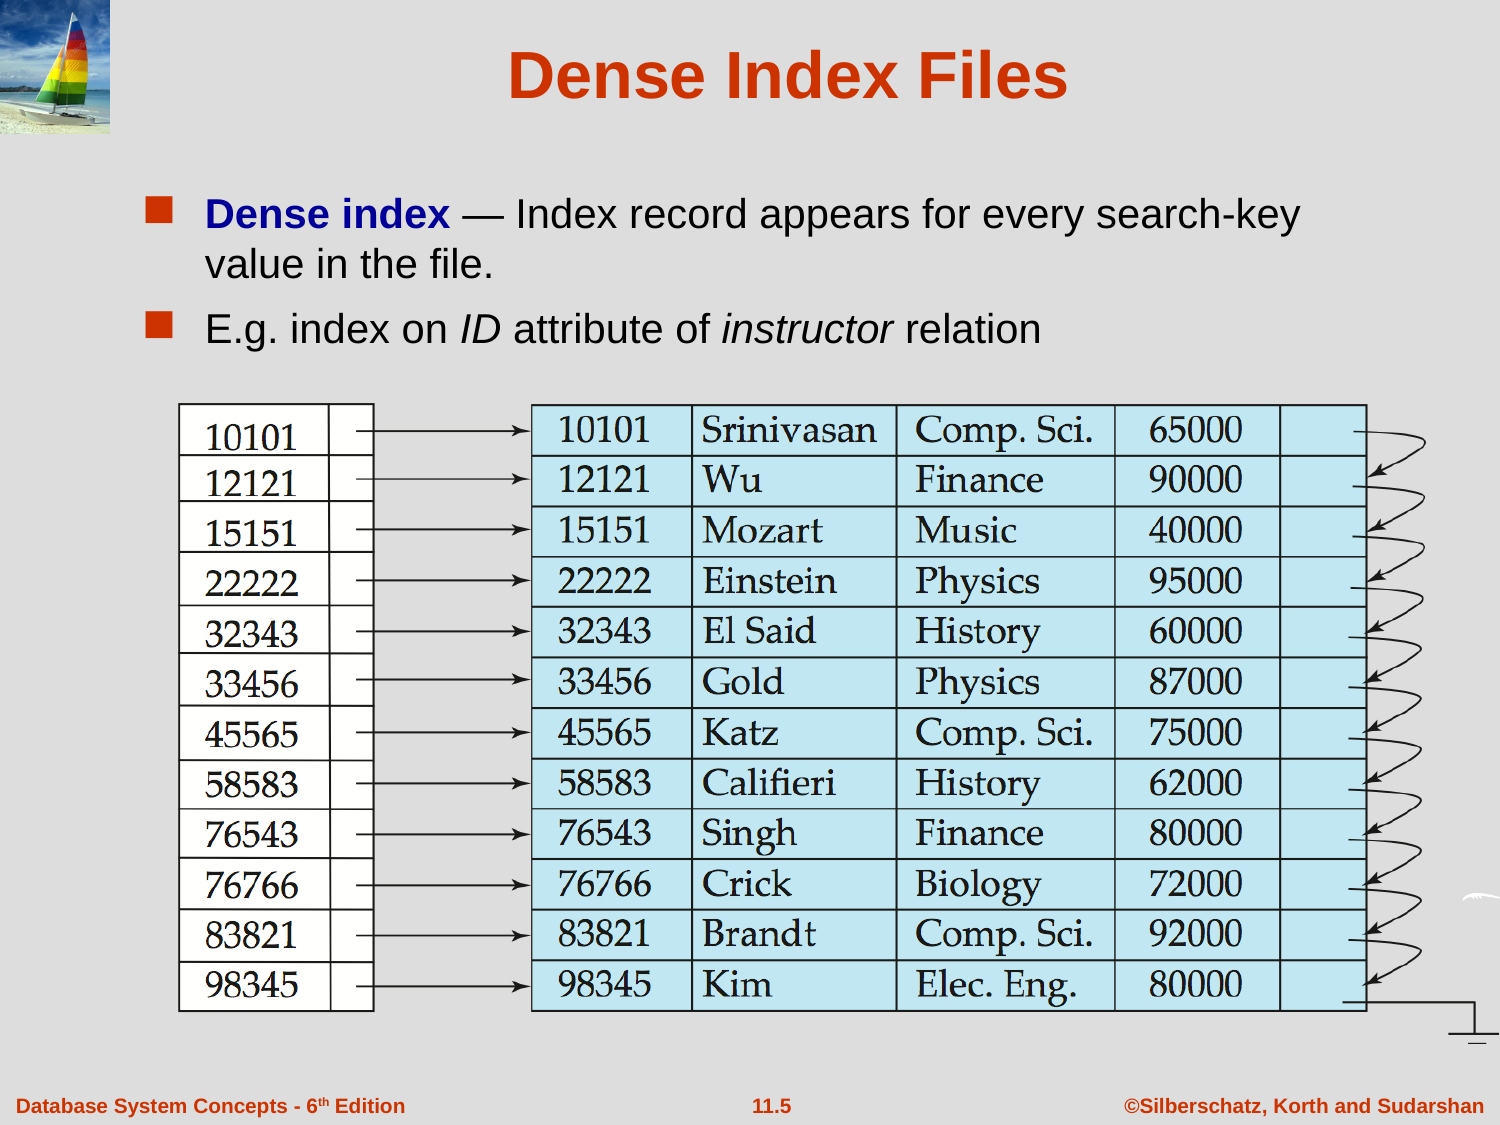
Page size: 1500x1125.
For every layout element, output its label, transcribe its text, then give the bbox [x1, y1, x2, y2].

title Dense Index Files [125, 18, 1452, 120]
picture [178, 400, 1500, 1044]
list Dense index — Index record appears for every search-key value in the file. E.g. index on ID attribute of instructor relation [133, 179, 1391, 371]
picture [0, 0, 110, 134]
